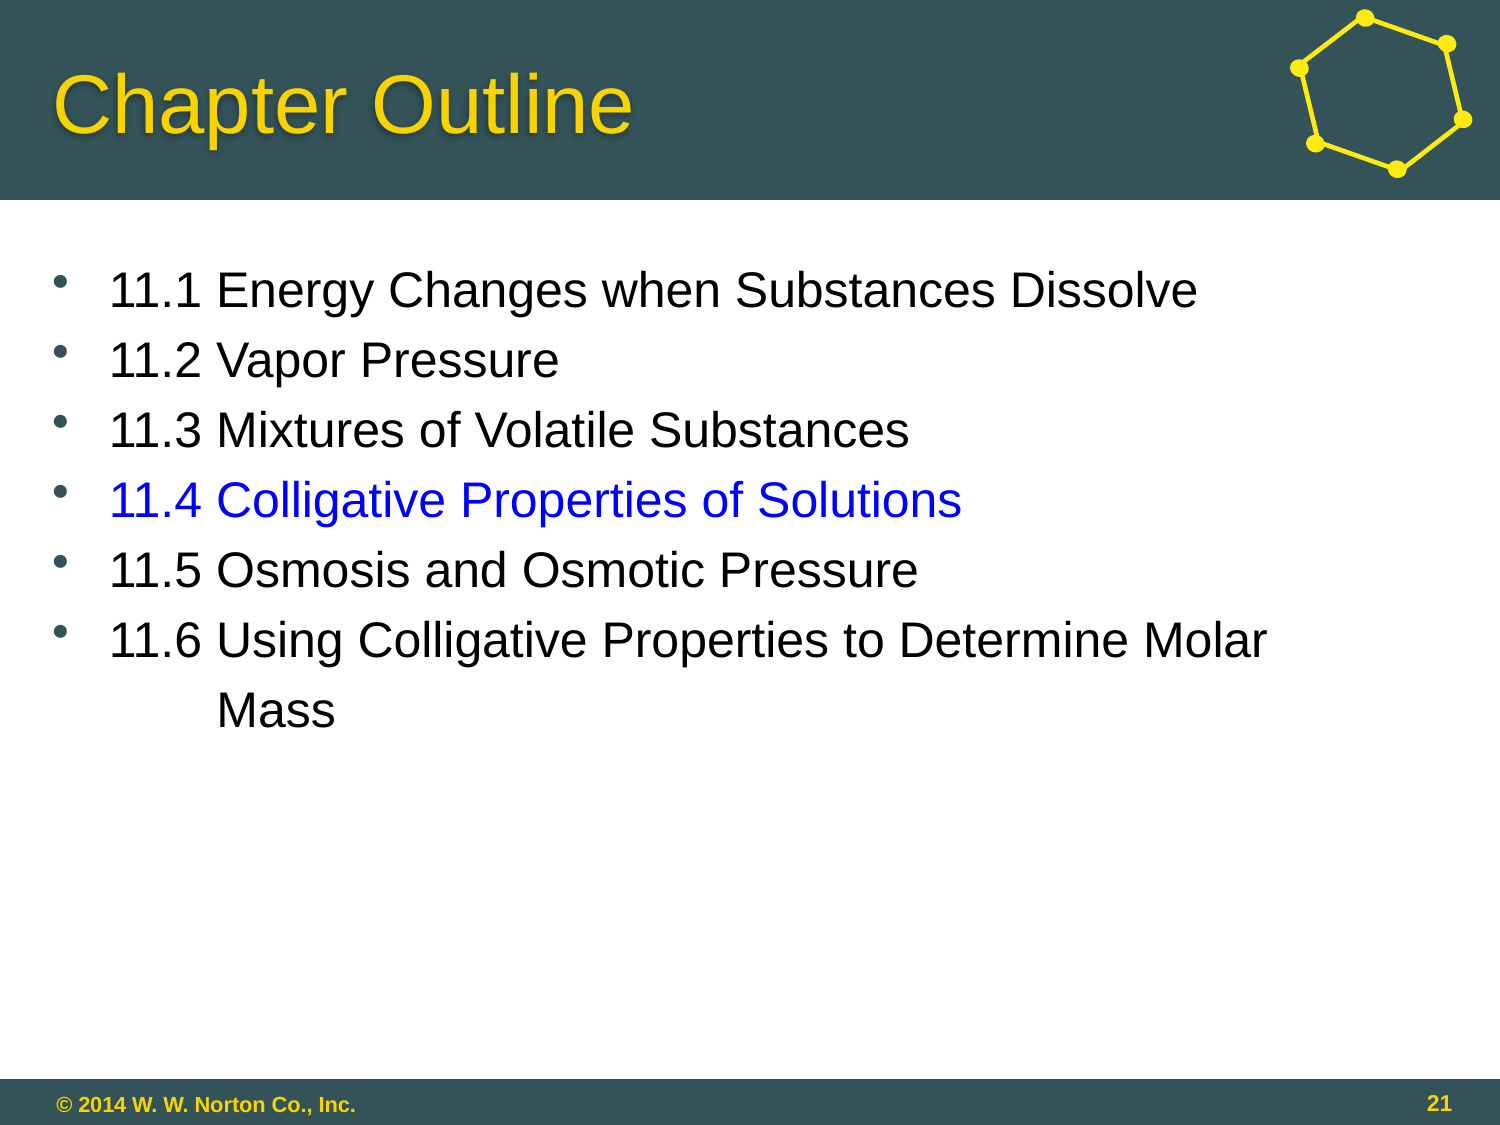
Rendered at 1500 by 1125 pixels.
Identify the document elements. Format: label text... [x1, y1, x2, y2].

title Chapter Outline [37, 12, 1118, 188]
slide_number 21 [1408, 1085, 1468, 1120]
list 11.1 Energy Changes when Substances Dissolve 11.2 Vapor Pressure 11.3 Mixtures of Volatile Substances 11.4 Colligative Properties of Solutions 11.5 Osmosis and Osmotic Pressure 11.6 Using Colligative Properties to Determine Molar Mass [37, 249, 1313, 976]
